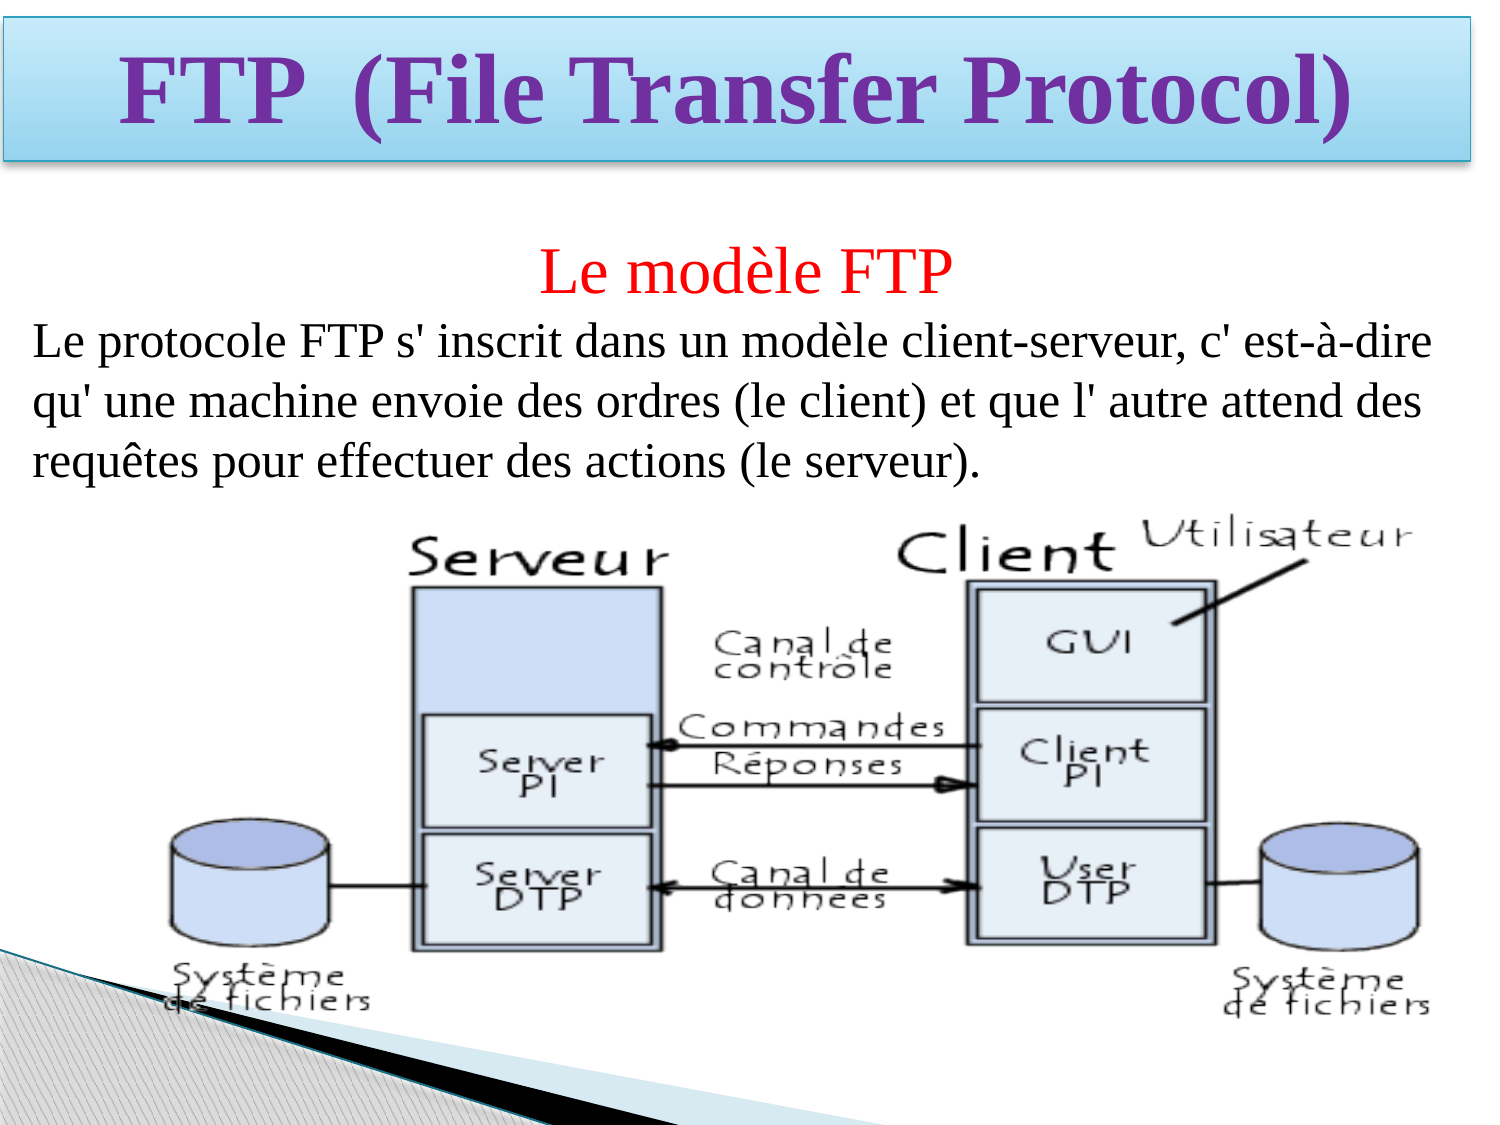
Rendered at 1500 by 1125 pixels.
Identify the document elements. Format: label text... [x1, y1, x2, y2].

title FTP (File Transfer Protocol) [3, 16, 1471, 162]
text_box Le modèle FTP Le protocole FTP s' inscrit dans un modèle client-serveur, c' est-à-dire qu' une machine envoie des ordres (le client) et que l' autre attend des requêtes pour effectuer des actions (le serveur). [17, 219, 1477, 495]
picture [139, 497, 1440, 1030]
